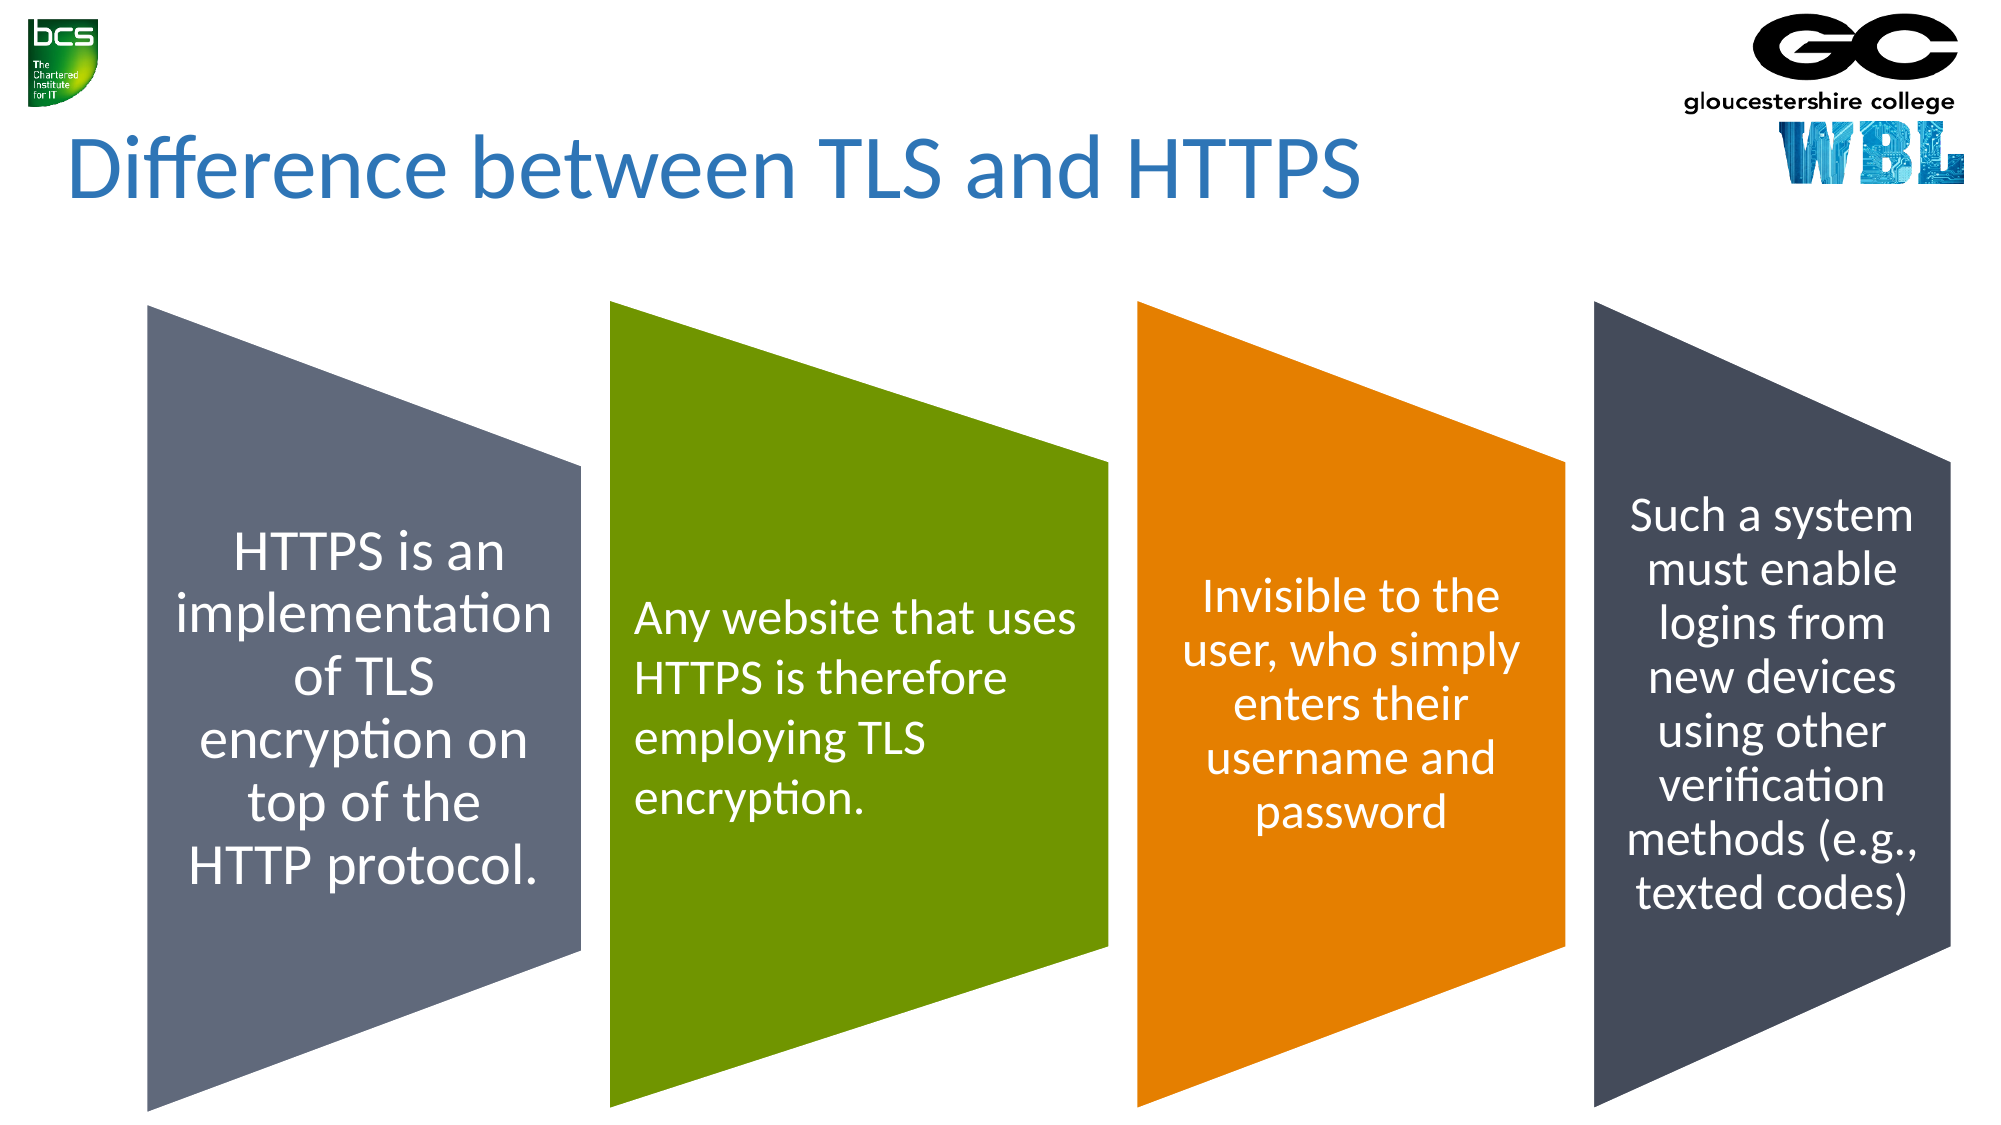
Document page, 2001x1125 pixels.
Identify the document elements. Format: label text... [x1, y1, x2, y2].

text_box HTTPS is an implementation of TLS encryption on top of the HTTP protocol. [145, 302, 584, 1115]
picture [28, 19, 98, 107]
text_box Invisible to the user, who simply enters their username and password [1135, 297, 1568, 1111]
text_box Any website that uses HTTPS is therefore employing TLS encryption. [607, 298, 1111, 1111]
text_box Such a system must enable logins from new devices using other verification methods (e.g., texted codes) [1592, 297, 1953, 1111]
picture [1953, 163, 1959, 172]
picture [1674, 5, 1964, 155]
title Difference between TLS and HTTPS [51, 59, 1953, 278]
